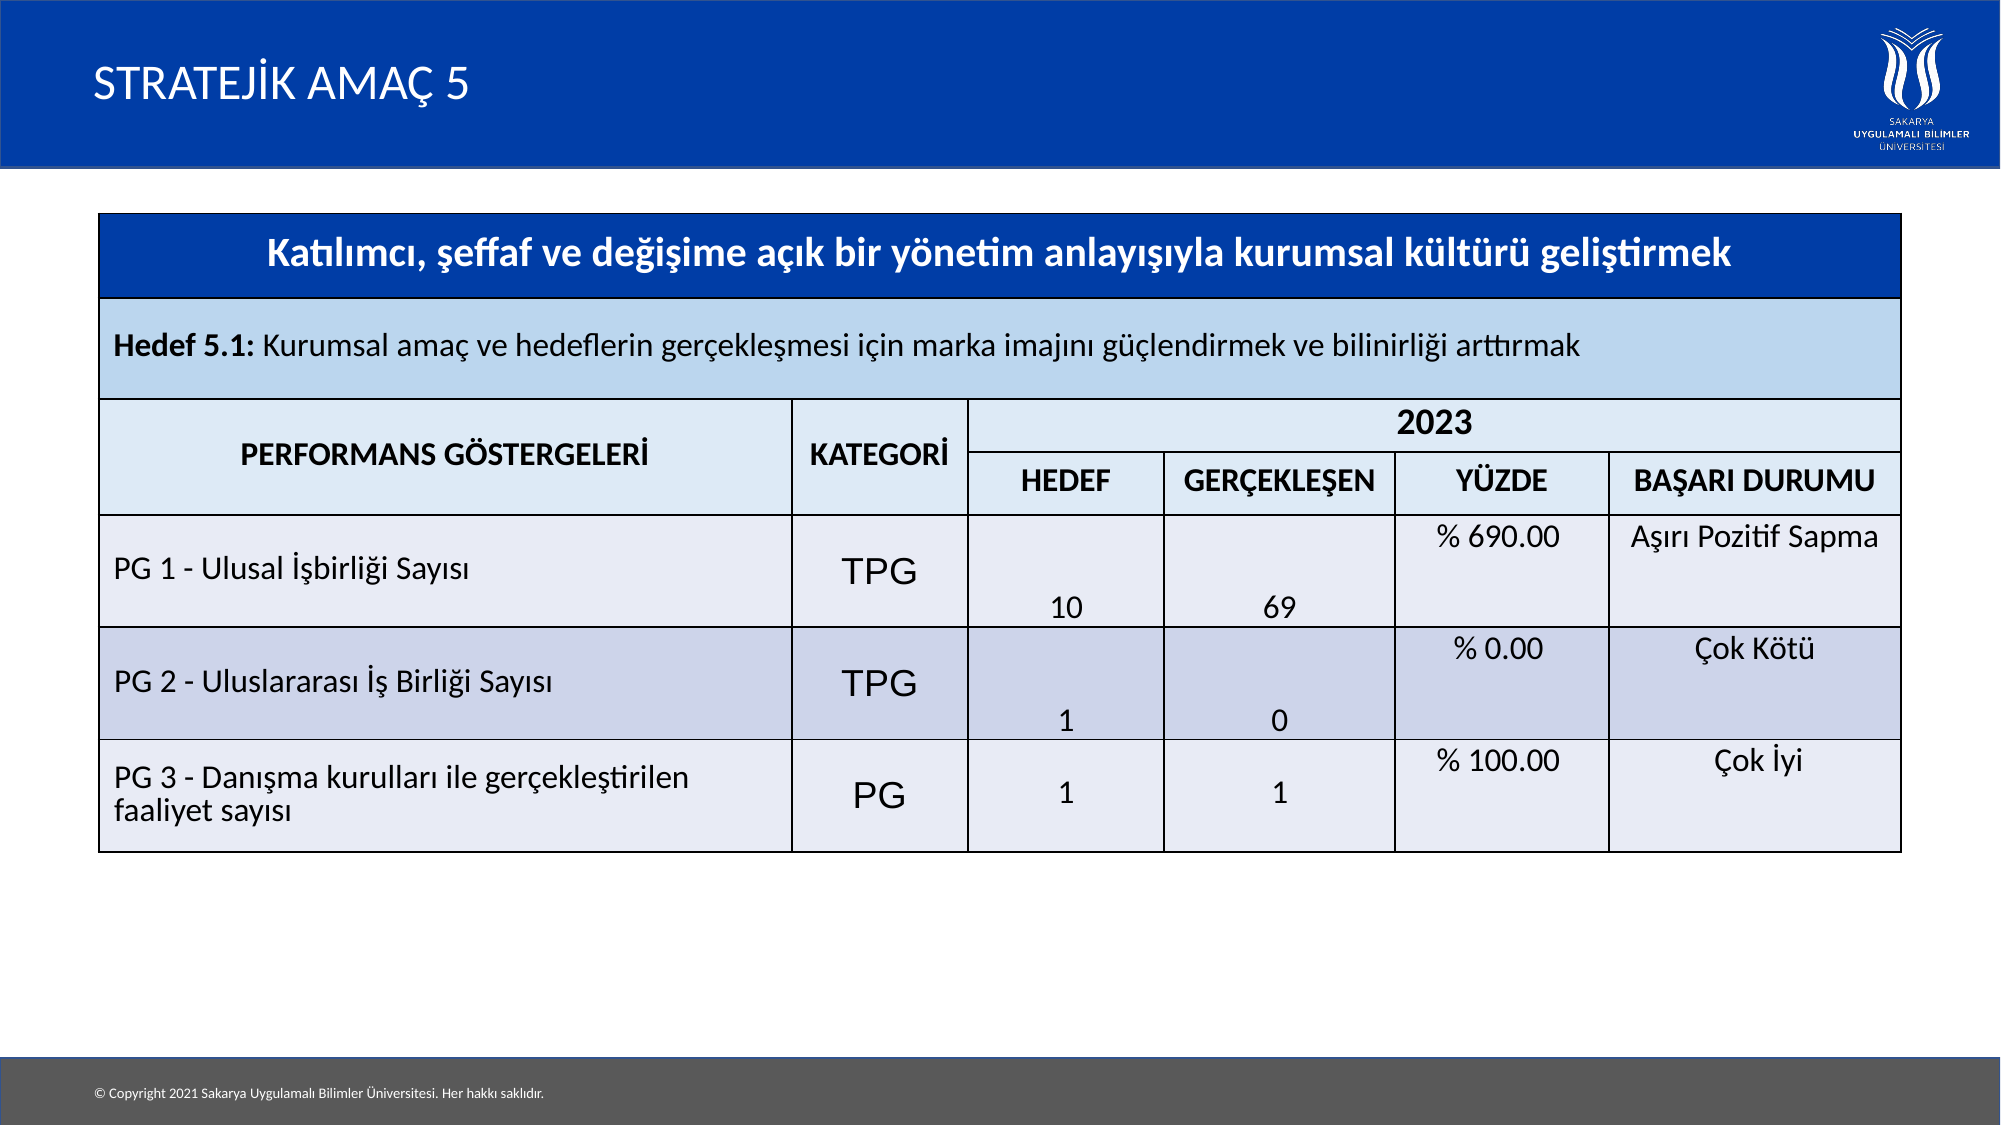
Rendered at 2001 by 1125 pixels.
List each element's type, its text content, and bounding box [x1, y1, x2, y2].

table_cell 1 [1165, 740, 1394, 851]
table_cell HEDEF [969, 453, 1163, 514]
table_cell 69 [1165, 516, 1394, 626]
table_cell 1 [969, 628, 1163, 739]
table_cell % 690.00 [1396, 516, 1608, 626]
table_cell Hedef 5.1: Kurumsal amaç ve hedeflerin gerçekleşmesi için marka imajını güçlendirmek ve bilinirliği arttırmak [100, 299, 1900, 398]
table_cell % 100.00 [1396, 740, 1608, 851]
table_cell GERÇEKLEŞEN [1165, 453, 1394, 514]
table_cell TPG [793, 628, 967, 739]
table_cell Çok İyi [1610, 740, 1900, 851]
picture [1854, 28, 1969, 150]
table_cell TPG [793, 516, 967, 626]
table_cell 2023 [969, 400, 1900, 451]
table_cell % 0.00 [1396, 628, 1608, 739]
table_cell PG [793, 740, 967, 851]
table_cell PG 1 - Ulusal İşbirliği Sayısı [100, 516, 791, 626]
table_cell 10 [969, 516, 1163, 626]
table_cell 1 [969, 740, 1163, 851]
table_cell PG 3 - Danışma kurulları ile gerçekleştirilen faaliyet sayısı [100, 740, 791, 851]
title STRATEJİK AMAÇ 5 [78, 29, 1734, 139]
table_cell BAŞARI DURUMU [1610, 453, 1900, 514]
table_cell Çok Kötü [1610, 628, 1900, 739]
table_cell 0 [1165, 628, 1394, 739]
table_cell YÜZDE [1396, 453, 1608, 514]
table_header Katılımcı, şeffaf ve değişime açık bir yönetim anlayışıyla kurumsal kültürü geliştirmek [100, 214, 1900, 297]
table_cell PERFORMANS GÖSTERGELERİ [100, 400, 791, 514]
table_cell KATEGORİ [793, 400, 967, 514]
table_cell Aşırı Pozitif Sapma [1610, 516, 1900, 626]
table_cell PG 2 - Uluslararası İş Birliği Sayısı [100, 628, 791, 739]
